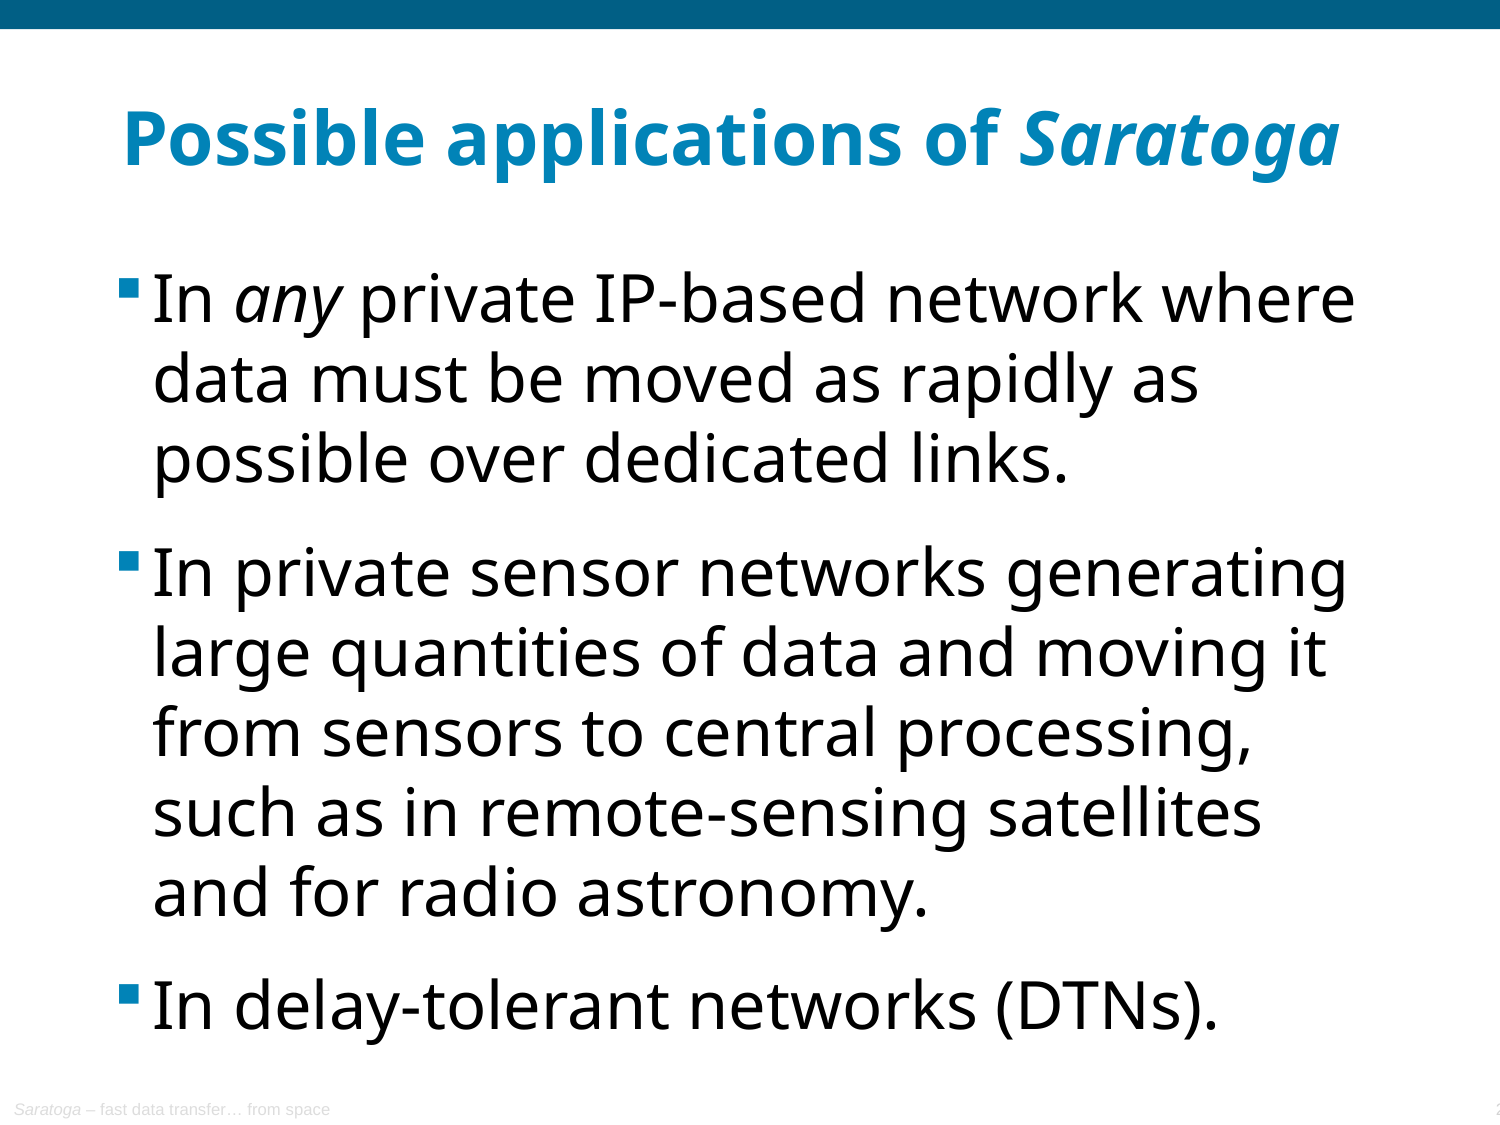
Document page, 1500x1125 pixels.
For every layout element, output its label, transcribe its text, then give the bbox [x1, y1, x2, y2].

title Possible applications of Saratoga [107, 49, 1444, 188]
list In any private IP-based network where data must be moved as rapidly as possible over dedicated links. In private sensor networks generating large quantities of data and moving it from sensors to central processing, such as in remote-sensing satellites and for radio astronomy. In delay-tolerant networks (DTNs). [99, 249, 1411, 1026]
